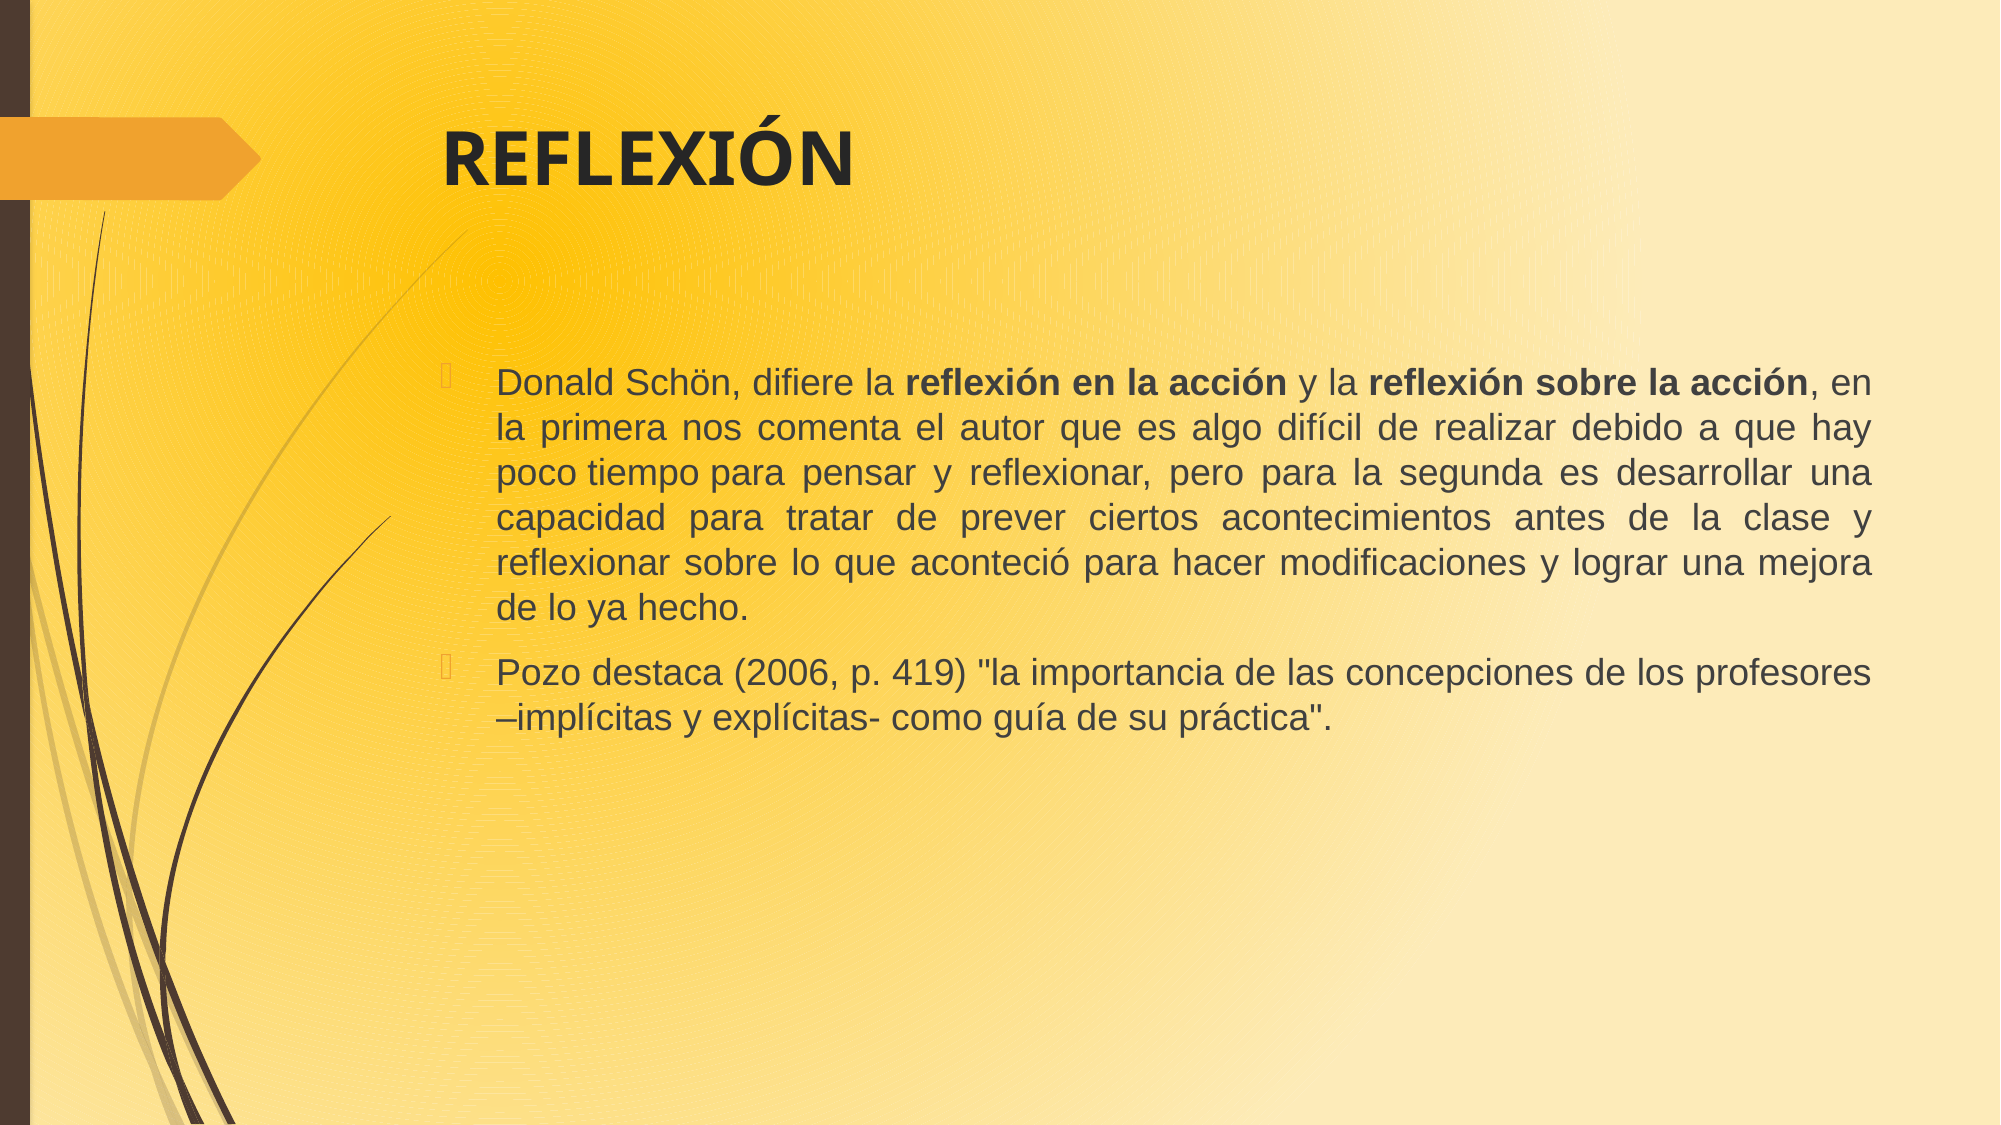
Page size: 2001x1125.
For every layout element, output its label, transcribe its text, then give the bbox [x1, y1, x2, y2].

title REFLEXIÓN [425, 102, 1888, 313]
list Donald Schön, difiere la reflexión en la acción y la reflexión sobre la acción, en la primera nos comenta el autor que es algo difícil de realizar debido a que hay poco tiempo para pensar y reflexionar, pero para la segunda es desarrollar una capacidad para tratar de prever ciertos acontecimientos antes de la clase y reflexionar sobre lo que aconteció para hacer modificaciones y lograr una mejora de lo ya hecho. Pozo destaca (2006, p. 419) "la importancia de las concepciones de los profesores –implícitas y explícitas- como guía de su práctica". [424, 350, 1888, 970]
